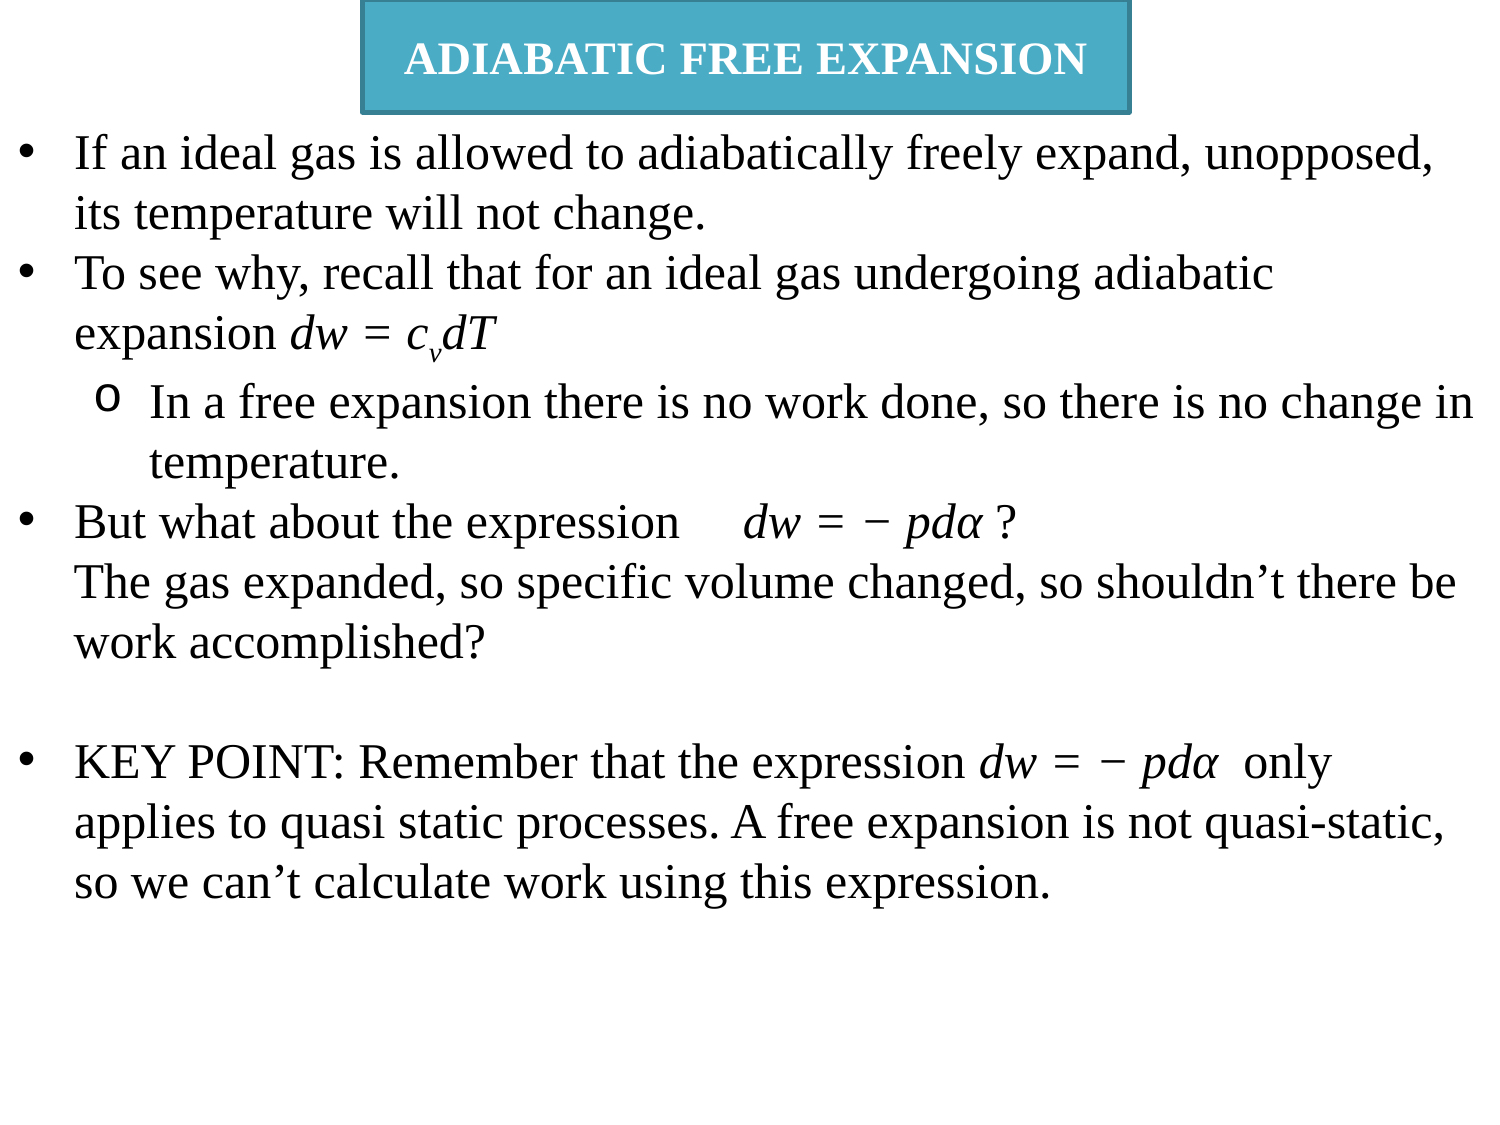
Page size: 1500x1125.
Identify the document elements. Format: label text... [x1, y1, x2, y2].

title ADIABATIC FREE EXPANSION [360, 0, 1132, 112]
text_box If an ideal gas is allowed to adiabatically freely expand, unopposed, its temperature will not change. To see why, recall that for an ideal gas undergoing adiabatic expansion dw = cvdT In a free expansion there is no work done, so there is no change in temperature. But what about the expression dw = − pdα ? The gas expanded, so specific volume changed, so shouldn’t there be work accomplished? KEY POINT: Remember that the expression dw = − pdα only applies to quasi static processes. A free expansion is not quasi-static, so we can’t calculate work using this expression. [3, 112, 1500, 916]
